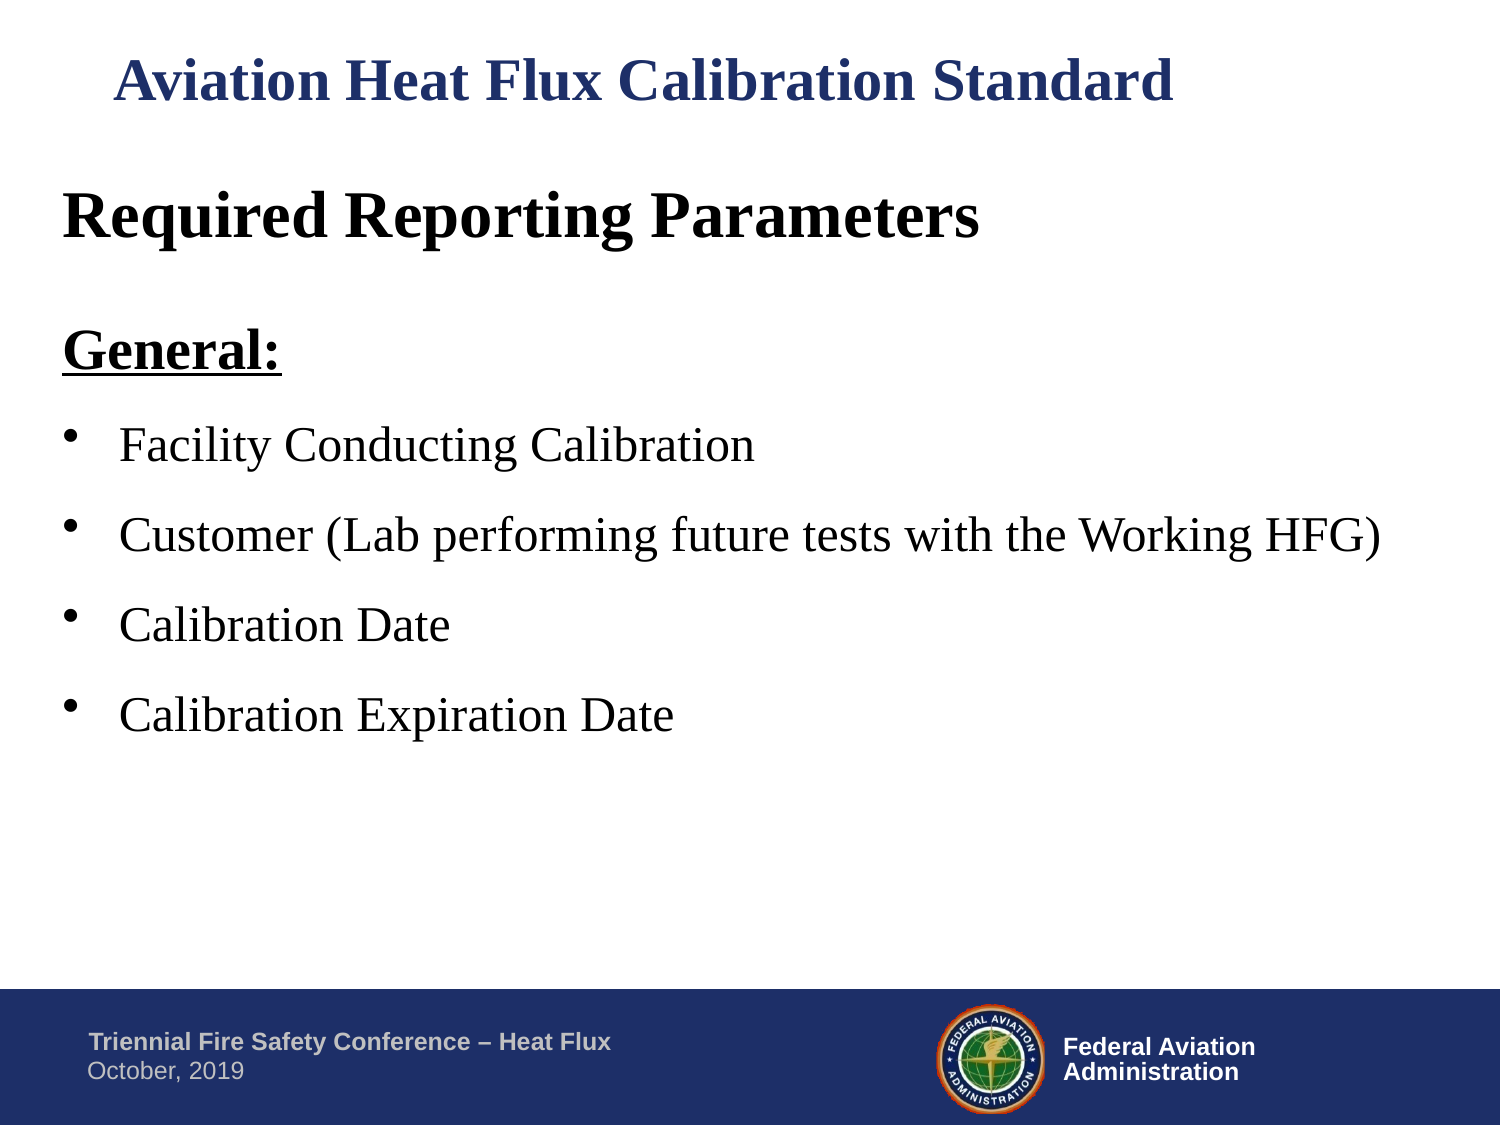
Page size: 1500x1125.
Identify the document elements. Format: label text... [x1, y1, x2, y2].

text_box Required Reporting Parameters General: Facility Conducting Calibration Customer (Lab performing future tests with the Working HFG) Calibration Date Calibration Expiration Date [47, 163, 1457, 749]
picture [936, 1004, 1045, 1114]
title Aviation Heat Flux Calibration Standard [98, 26, 1500, 127]
